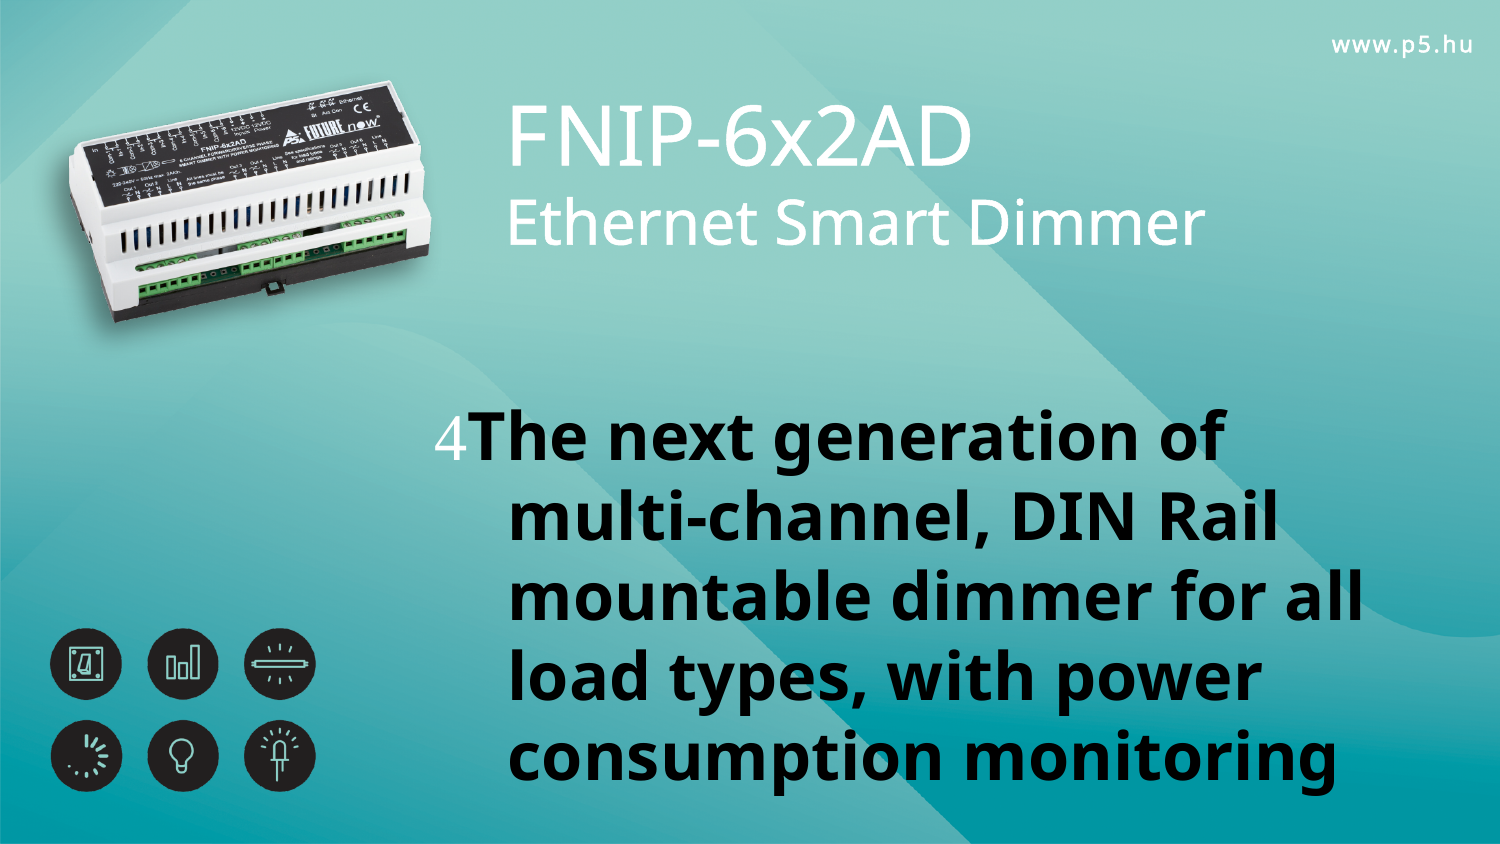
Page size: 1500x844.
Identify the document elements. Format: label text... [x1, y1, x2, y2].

text_box The next generation of multi-channel, DIN Rail mountable dimmer for all load types, with power consumption monitoring [419, 386, 1424, 801]
text_box F NIP-6x2AD Ethernet Smart Dimmer [495, 74, 1471, 265]
picture [0, 0, 1500, 844]
